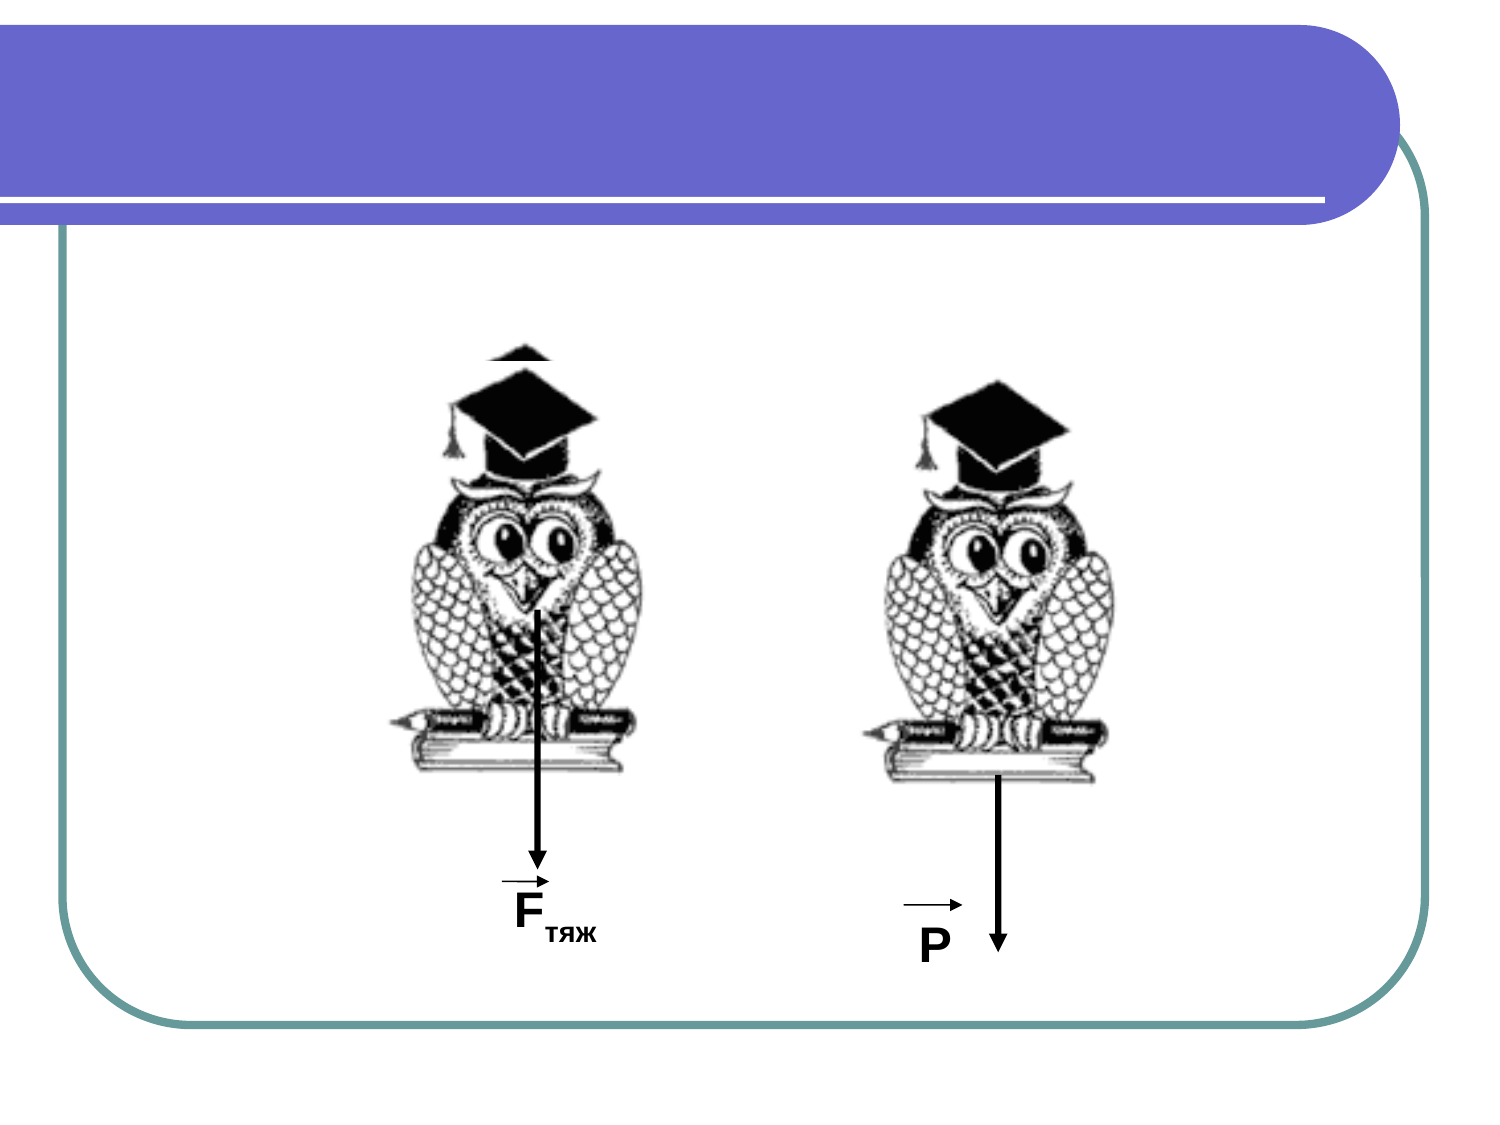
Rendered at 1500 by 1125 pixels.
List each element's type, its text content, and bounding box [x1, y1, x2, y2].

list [383, 337, 648, 361]
picture [855, 373, 1121, 788]
text_box [992, 796, 1005, 953]
picture [383, 361, 648, 776]
text_box Р [903, 905, 978, 980]
text_box [501, 875, 550, 888]
text_box Fтяж [387, 852, 612, 1015]
text_box [903, 898, 963, 912]
